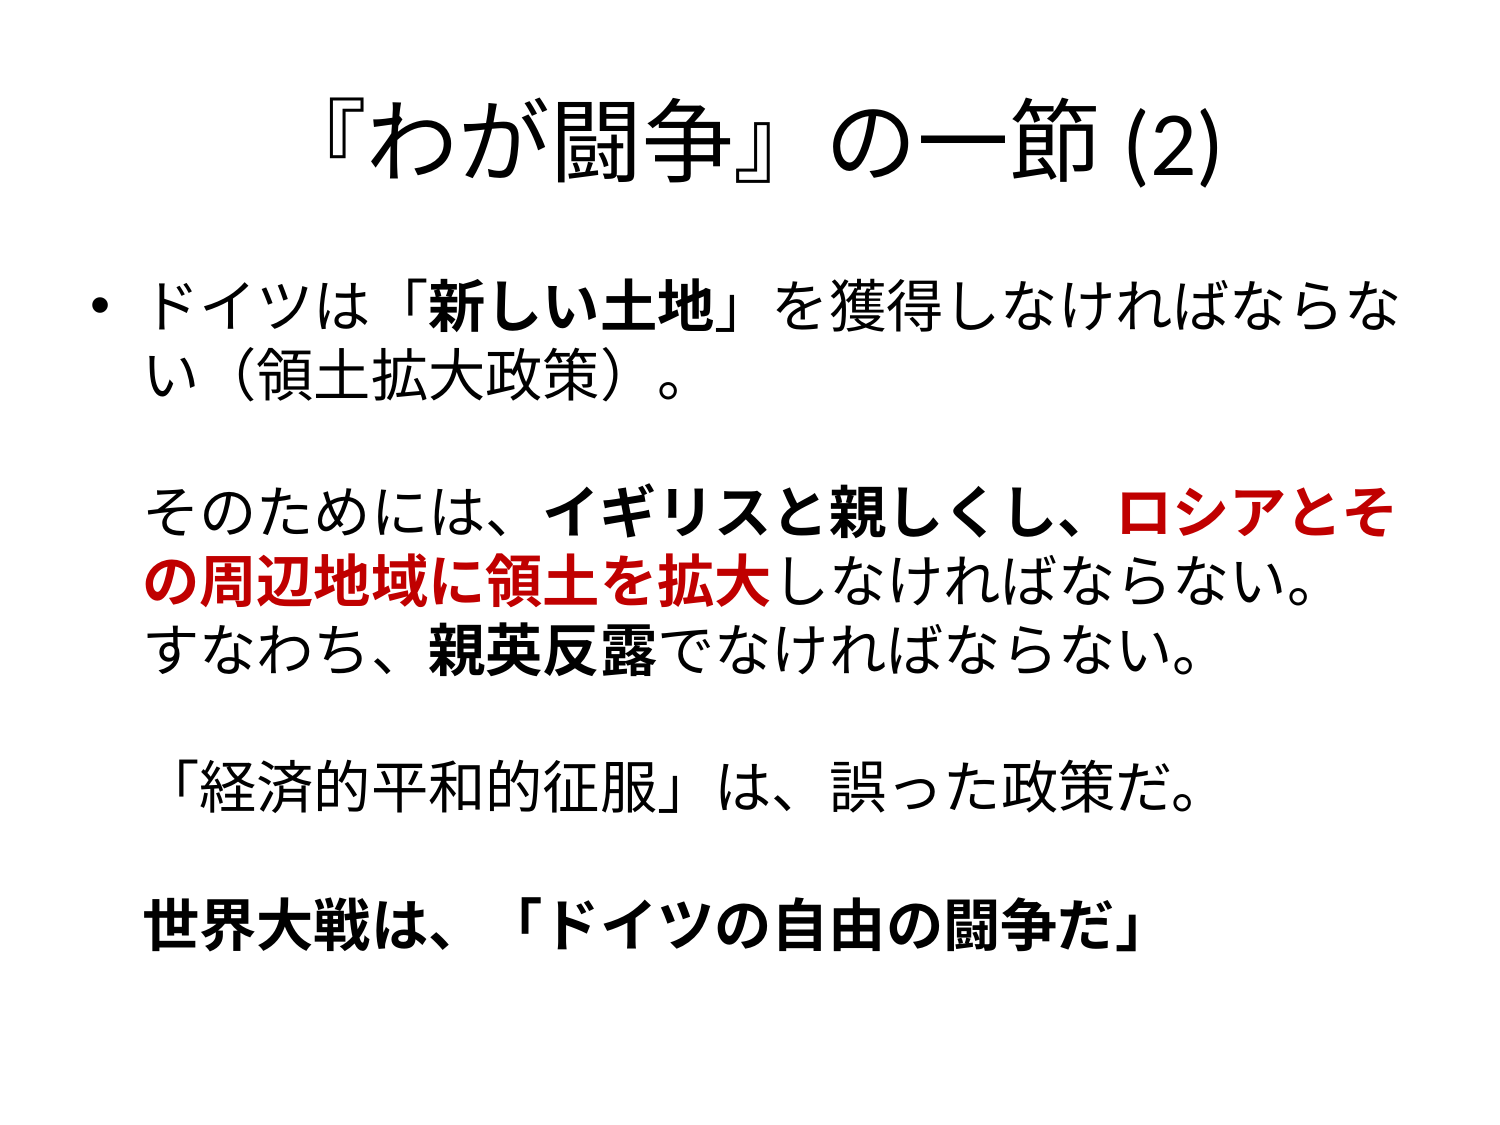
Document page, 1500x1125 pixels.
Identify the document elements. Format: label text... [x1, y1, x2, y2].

title 『わが闘争』の一節(2) [75, 45, 1425, 233]
list ドイツは「新しい土地」を獲得しなければならない（領土拡大政策）。 そのためには、イギリスと親しくし、ロシアとその周辺地域に領土を拡大しなければならない。 すなわち、親英反露でなければならない。 「経済的平和的征服」は、誤った政策だ。 世界大戦は、「ドイツの自由の闘争だ」 [75, 262, 1425, 1005]
